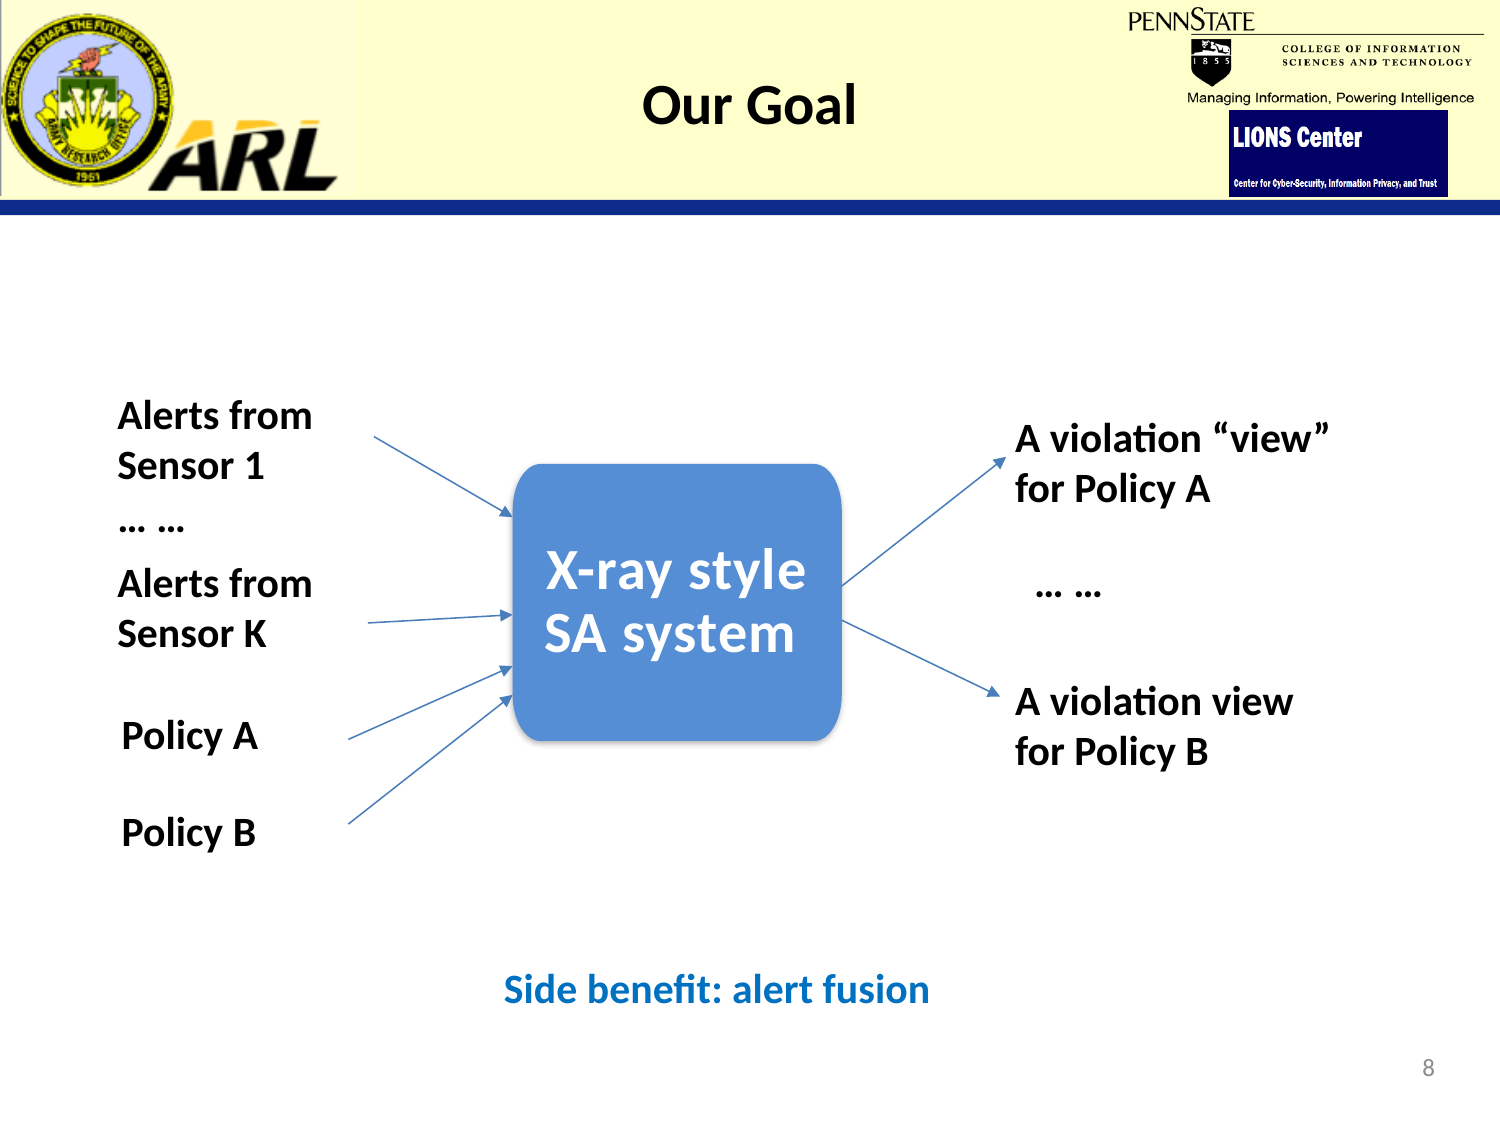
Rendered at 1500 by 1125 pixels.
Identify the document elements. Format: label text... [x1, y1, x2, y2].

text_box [348, 694, 513, 825]
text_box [841, 619, 1001, 697]
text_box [367, 614, 513, 624]
text_box … … [1019, 548, 1291, 600]
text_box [841, 456, 1007, 587]
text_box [348, 665, 513, 694]
title Our Goal [75, 58, 1425, 188]
text_box Policy B [106, 797, 379, 851]
text_box Side benefit: alert fusion [489, 954, 1011, 1044]
text_box Policy A [106, 700, 342, 754]
picture [1126, 0, 1486, 197]
text_box A violation view for Policy B [1000, 666, 1310, 728]
text_box X-ray style SA system [512, 463, 842, 741]
text_box … … [102, 482, 374, 534]
text_box A violation “view” for Policy A [1000, 402, 1362, 469]
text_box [373, 436, 513, 518]
text_box Alerts from Sensor 1 [102, 380, 374, 482]
picture [0, 0, 356, 196]
text_box Alerts from Sensor K [102, 548, 374, 657]
